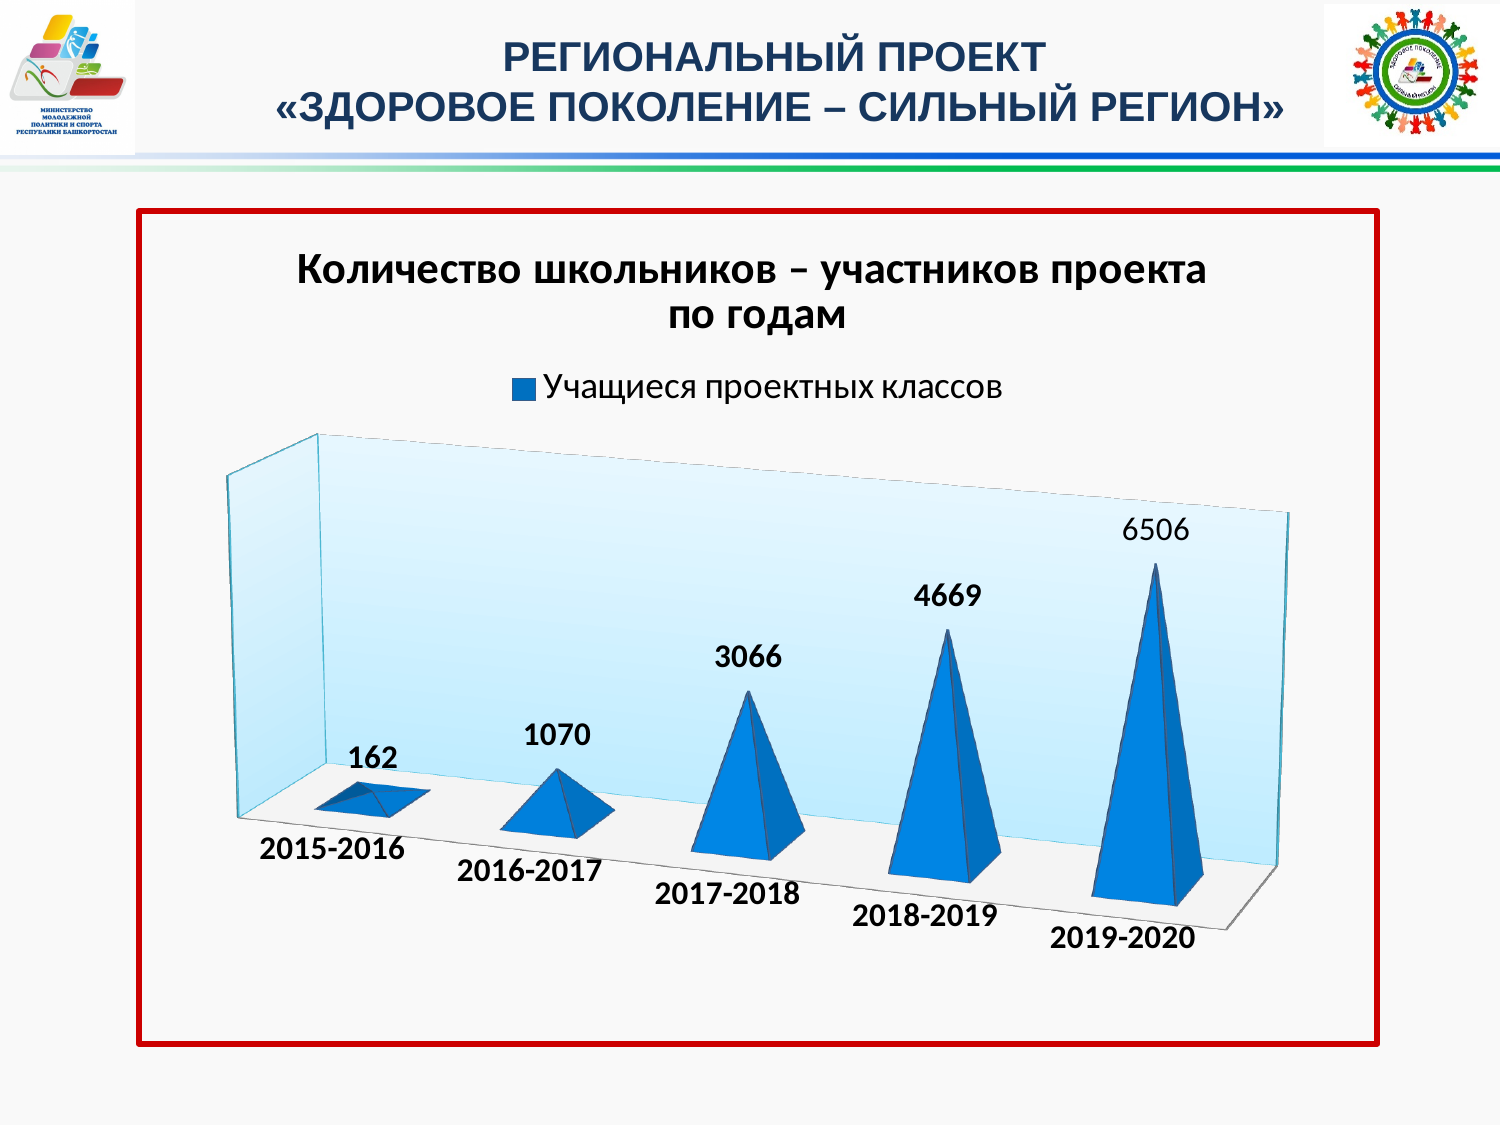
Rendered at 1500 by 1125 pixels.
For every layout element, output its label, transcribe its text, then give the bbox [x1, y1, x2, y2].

chart [135, 207, 1381, 1047]
text_box РЕГИОНАЛЬНЫЙ ПРОЕКТ «ЗДОРОВОЕ ПОКОЛЕНИЕ – СИЛЬНЫЙ РЕГИОН» [206, 22, 1319, 138]
picture [0, 0, 1500, 1125]
